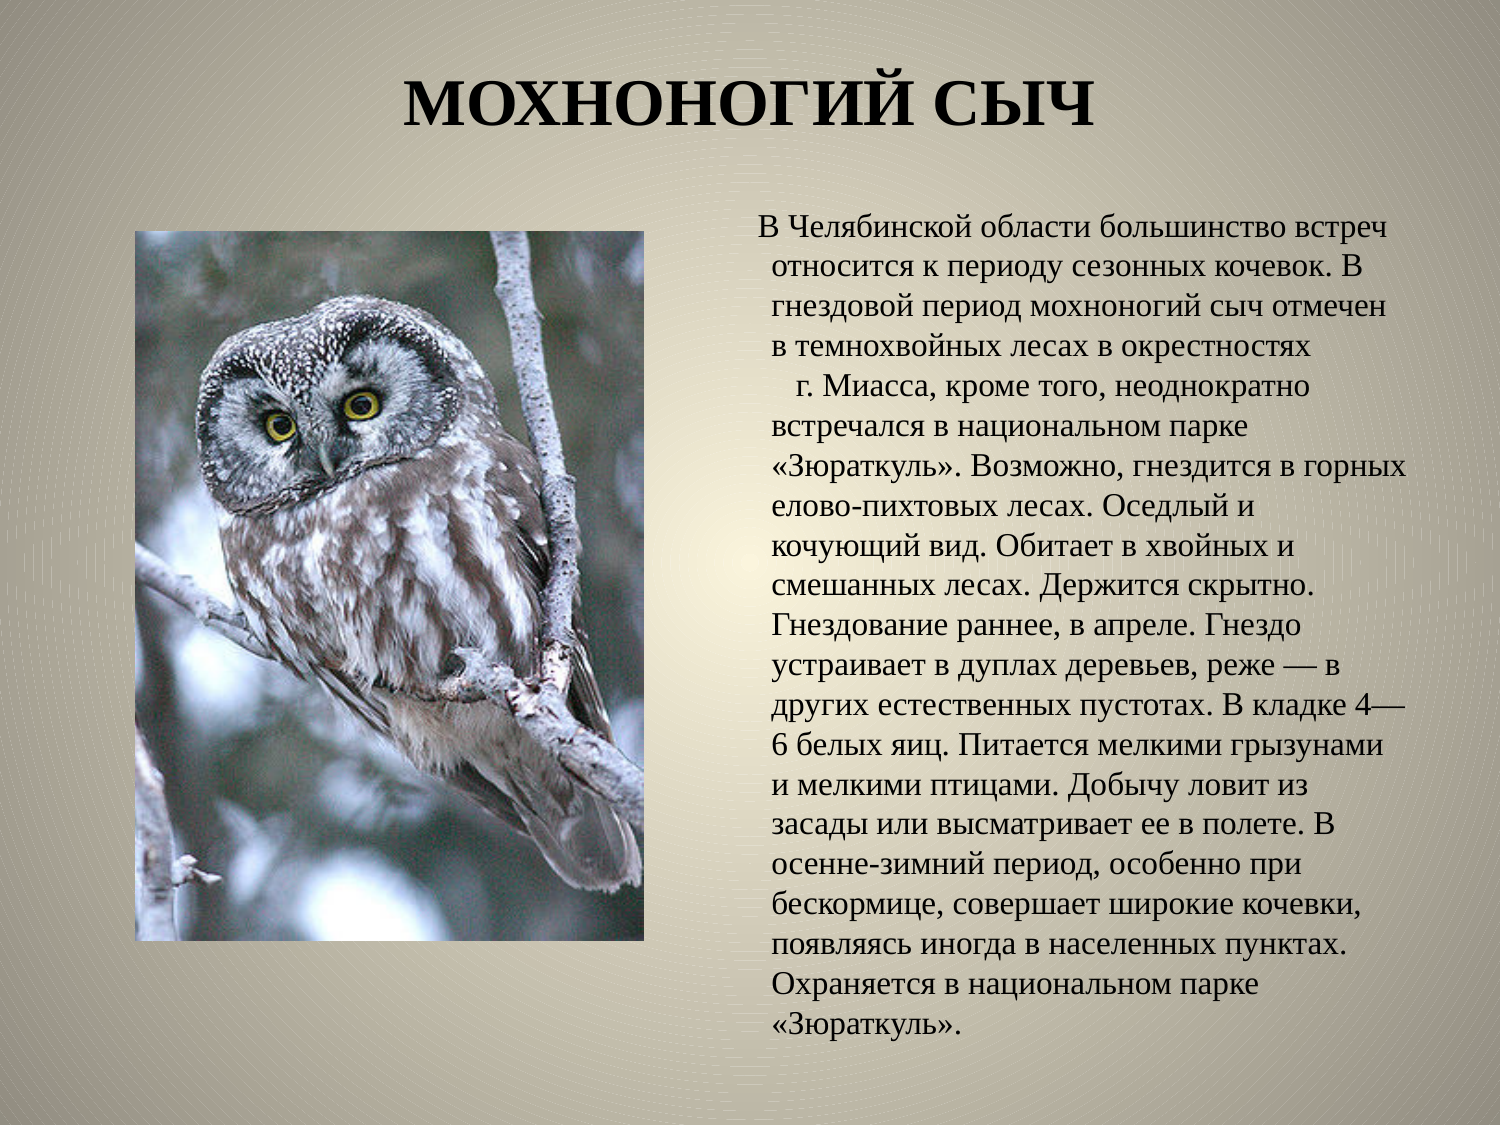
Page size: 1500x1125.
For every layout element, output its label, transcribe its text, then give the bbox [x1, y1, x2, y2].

title МОХНОНОГИЙ СЫЧ [75, 45, 1425, 233]
list В Челябинской области большинство встреч относится к периоду сезонных кочевок. В гнездовой период мохноногий сыч отмечен в темнохвойных лесах в окрестностях г. Миасса, кроме того, неоднократно встречался в национальном парке «Зюраткуль». Возможно, гнездится в горных елово-пихтовых лесах. Оседлый и кочующий вид. Обитает в хвойных и смешанных лесах. Держится скрытно. Гнездование раннее, в апреле. Гнездо устраивает в дуплах деревьев, реже — в других естественных пустотах. В кладке 4—6 белых яиц. Питается мелкими грызунами и мелкими птицами. Добычу ловит из засады или высматривает ее в полете. В осенне-зимний период, особенно при бескормице, совершает широкие кочевки, появляясь иногда в населенных пунктах. Охраняется в национальном парке «Зюраткуль». [702, 196, 1425, 1059]
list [135, 231, 644, 941]
